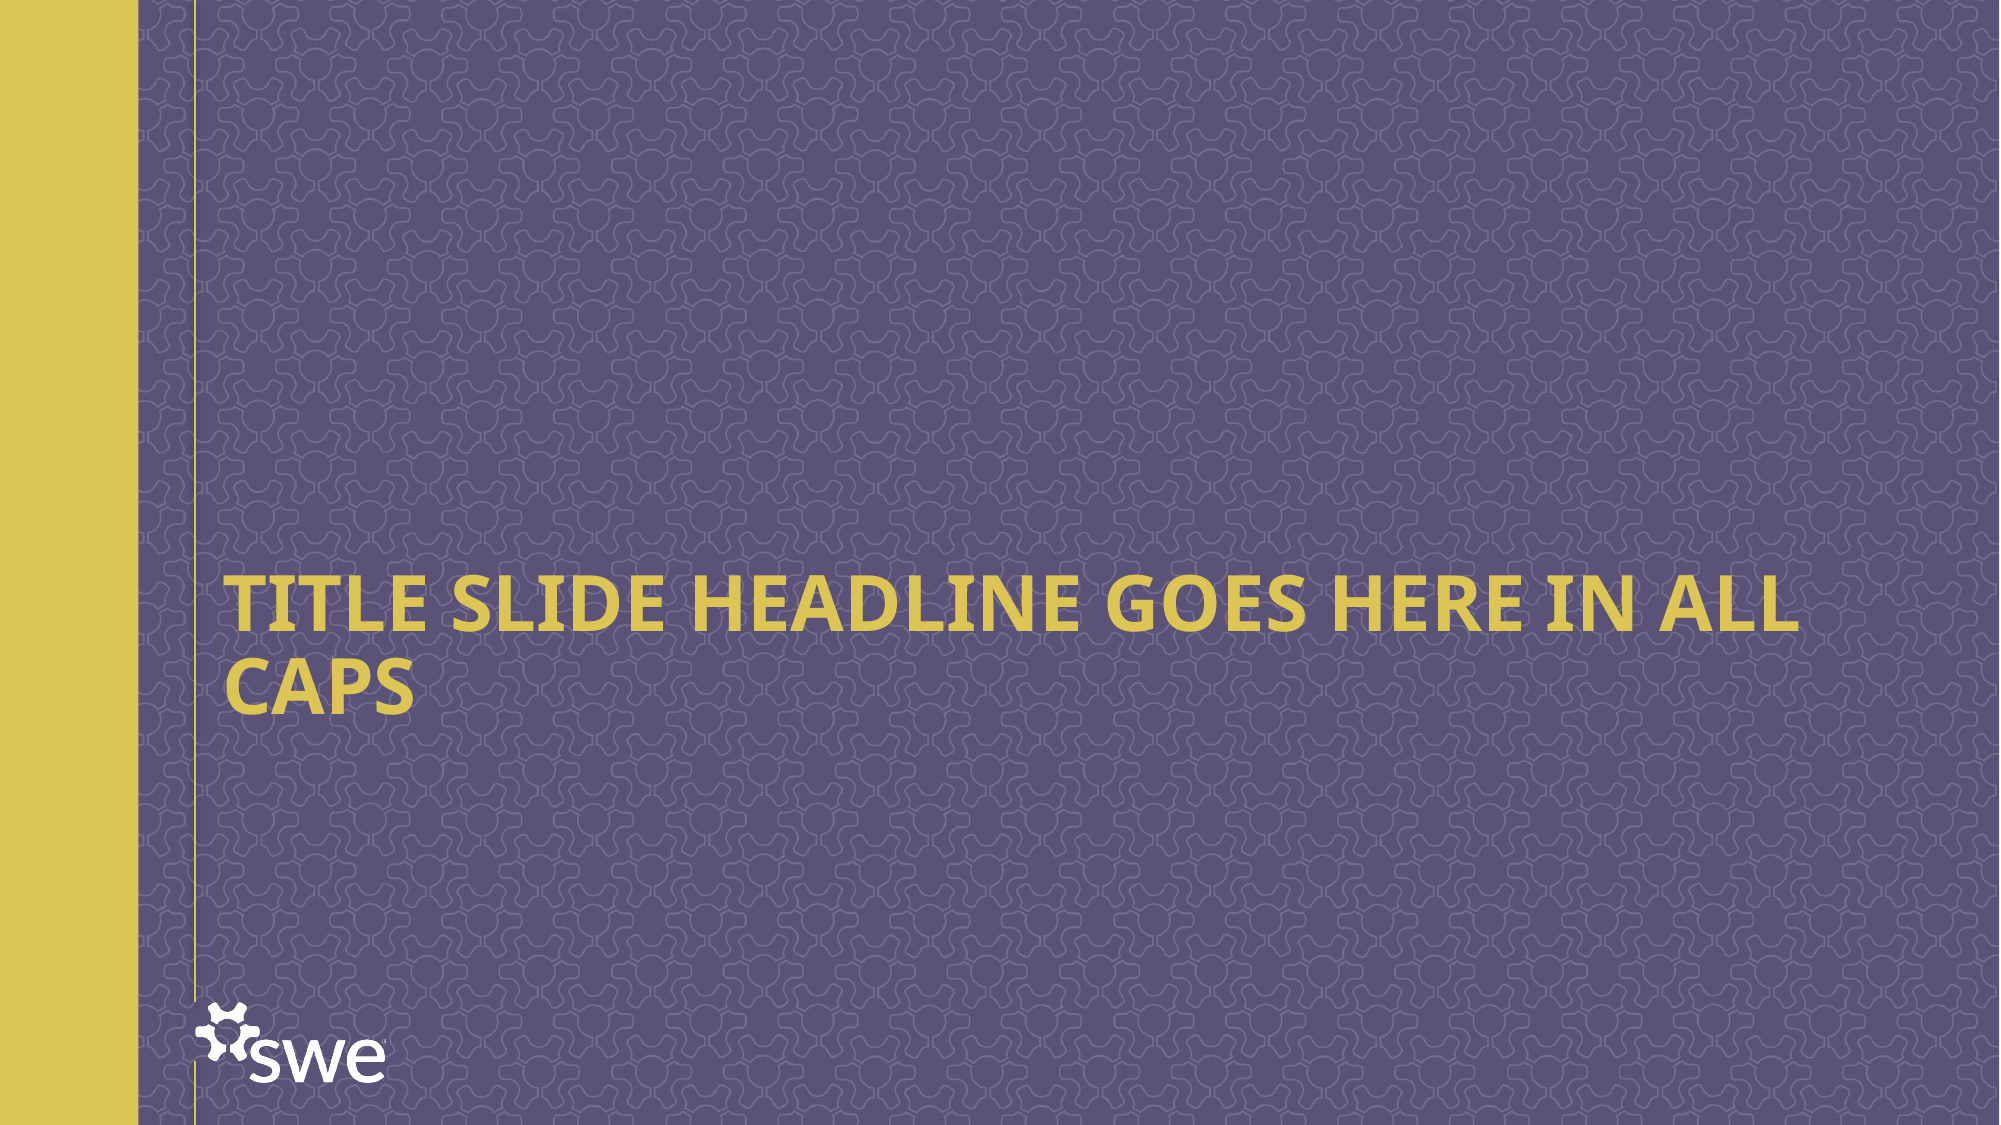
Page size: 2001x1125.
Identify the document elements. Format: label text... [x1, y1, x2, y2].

picture [0, 0, 2000, 1125]
title TITLE SLIDE HEADLINE GOES HERE IN ALL CAPS [207, 247, 1913, 739]
